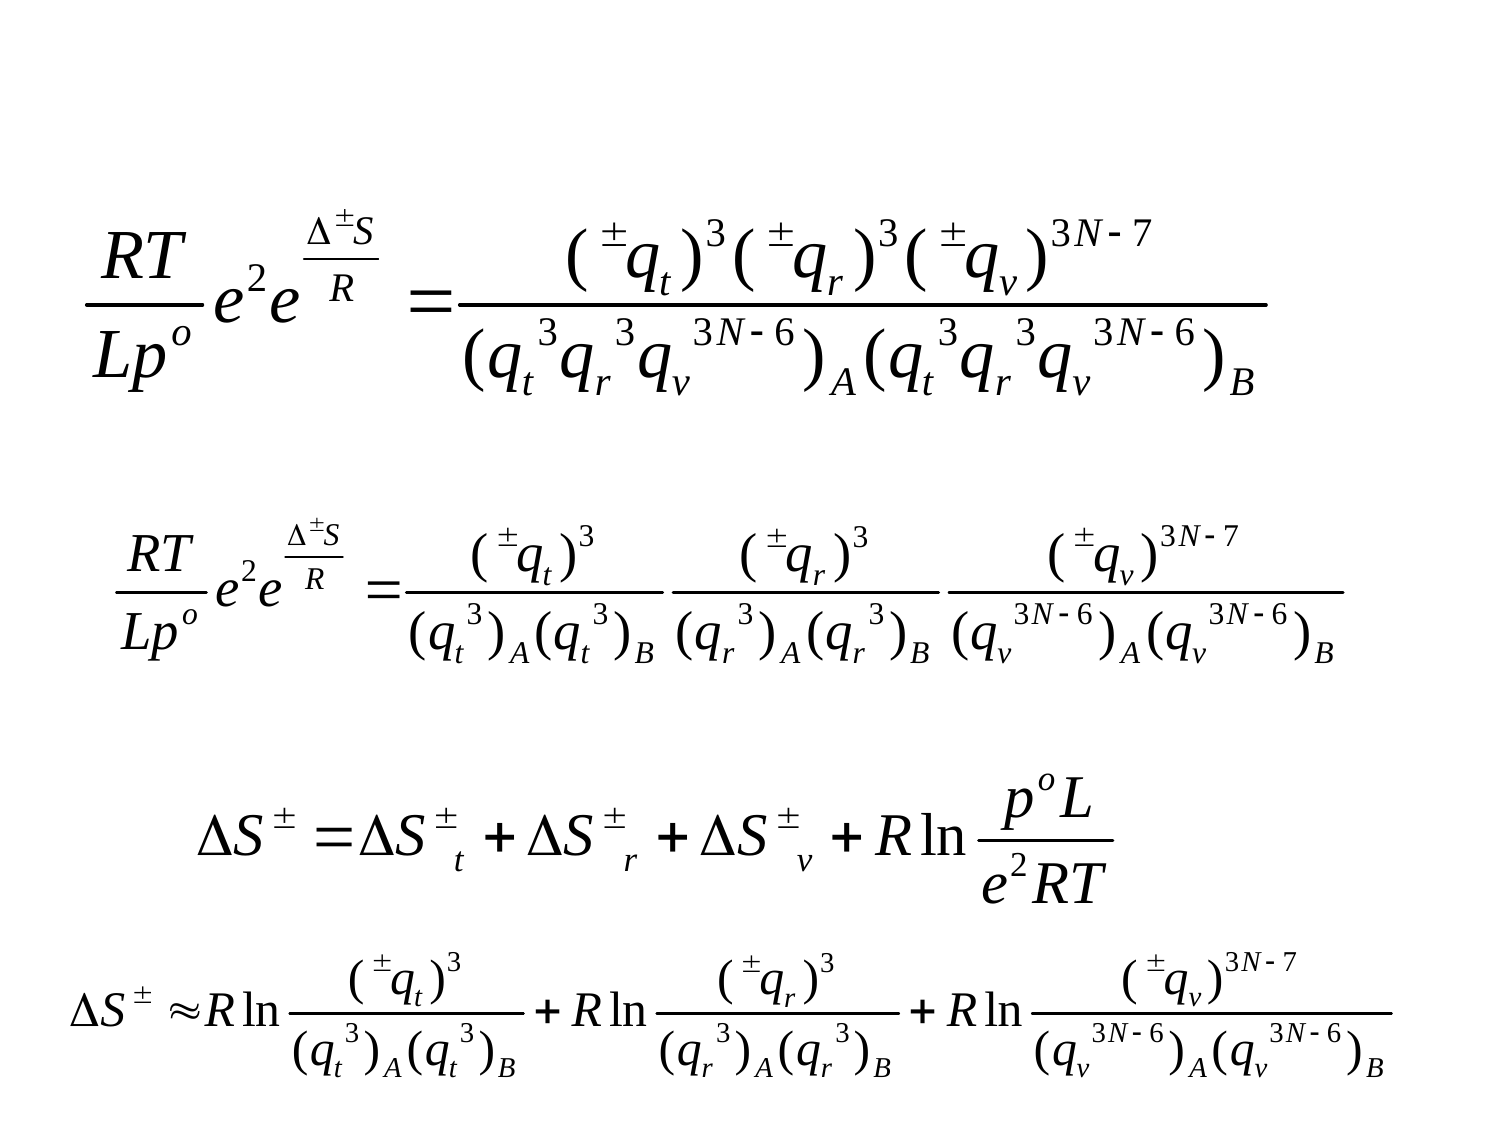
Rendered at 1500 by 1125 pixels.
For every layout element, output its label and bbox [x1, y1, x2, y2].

text_box [62, 938, 1401, 1089]
text_box [74, 187, 1283, 411]
text_box [106, 501, 1356, 675]
text_box [186, 749, 1126, 917]
